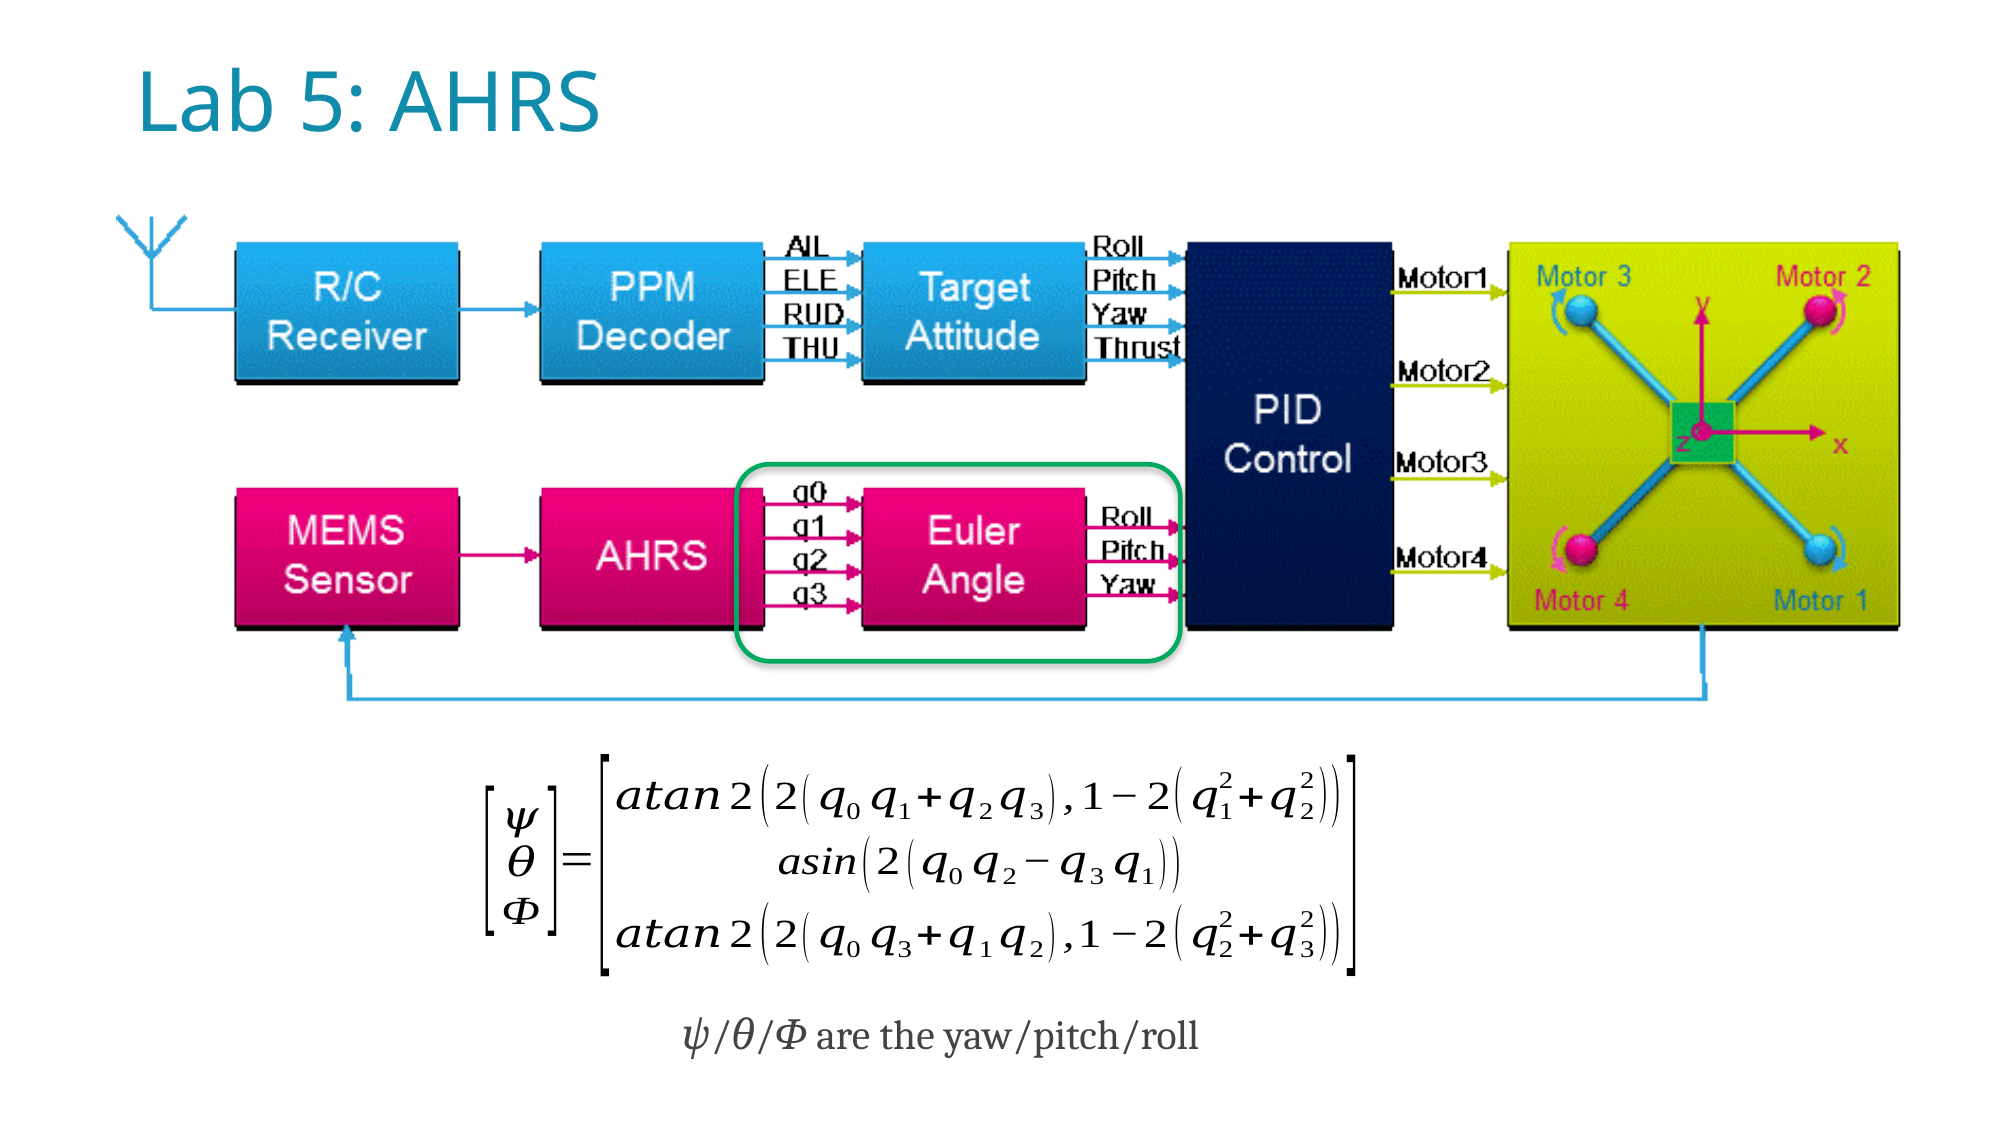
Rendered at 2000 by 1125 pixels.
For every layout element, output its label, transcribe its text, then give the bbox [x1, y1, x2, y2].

picture [116, 185, 1951, 705]
title Lab 5: AHRS [135, 58, 1798, 151]
text_box ψ/θ/Ф are the yaw/pitch/roll [666, 1000, 1215, 1066]
